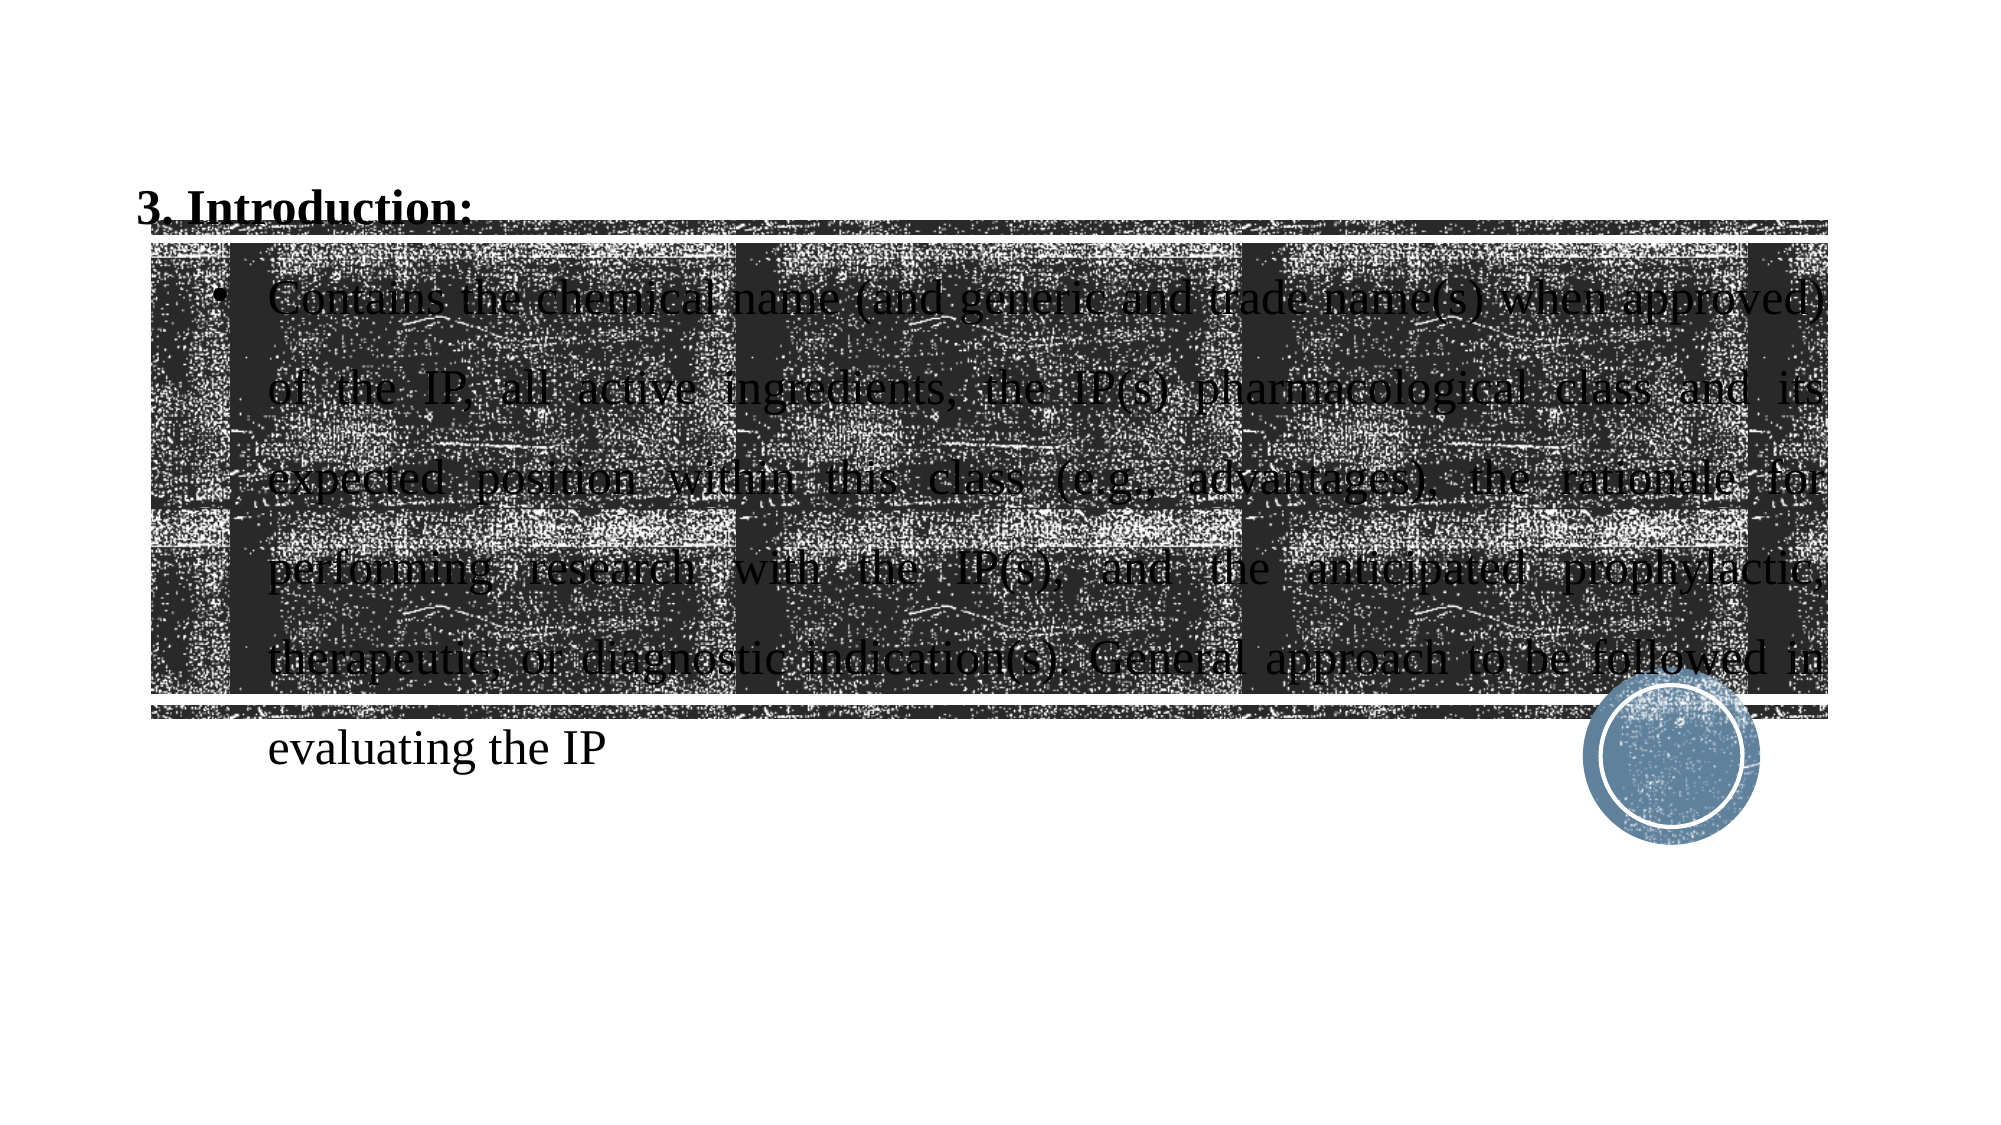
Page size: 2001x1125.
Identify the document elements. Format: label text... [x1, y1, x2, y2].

text_box 3. Introduction: Contains the chemical name (and generic and trade name(s) when approved) of the IP, all active ingredients, the IP(s) pharmacological class and its expected position within this class (e.g., advantages), the rationale for performing research with the IP(s), and the anticipated prophylactic, therapeutic, or diagnostic indication(s). General approach to be followed in evaluating the IP [121, 136, 1842, 782]
title [54, 119, 1874, 1029]
